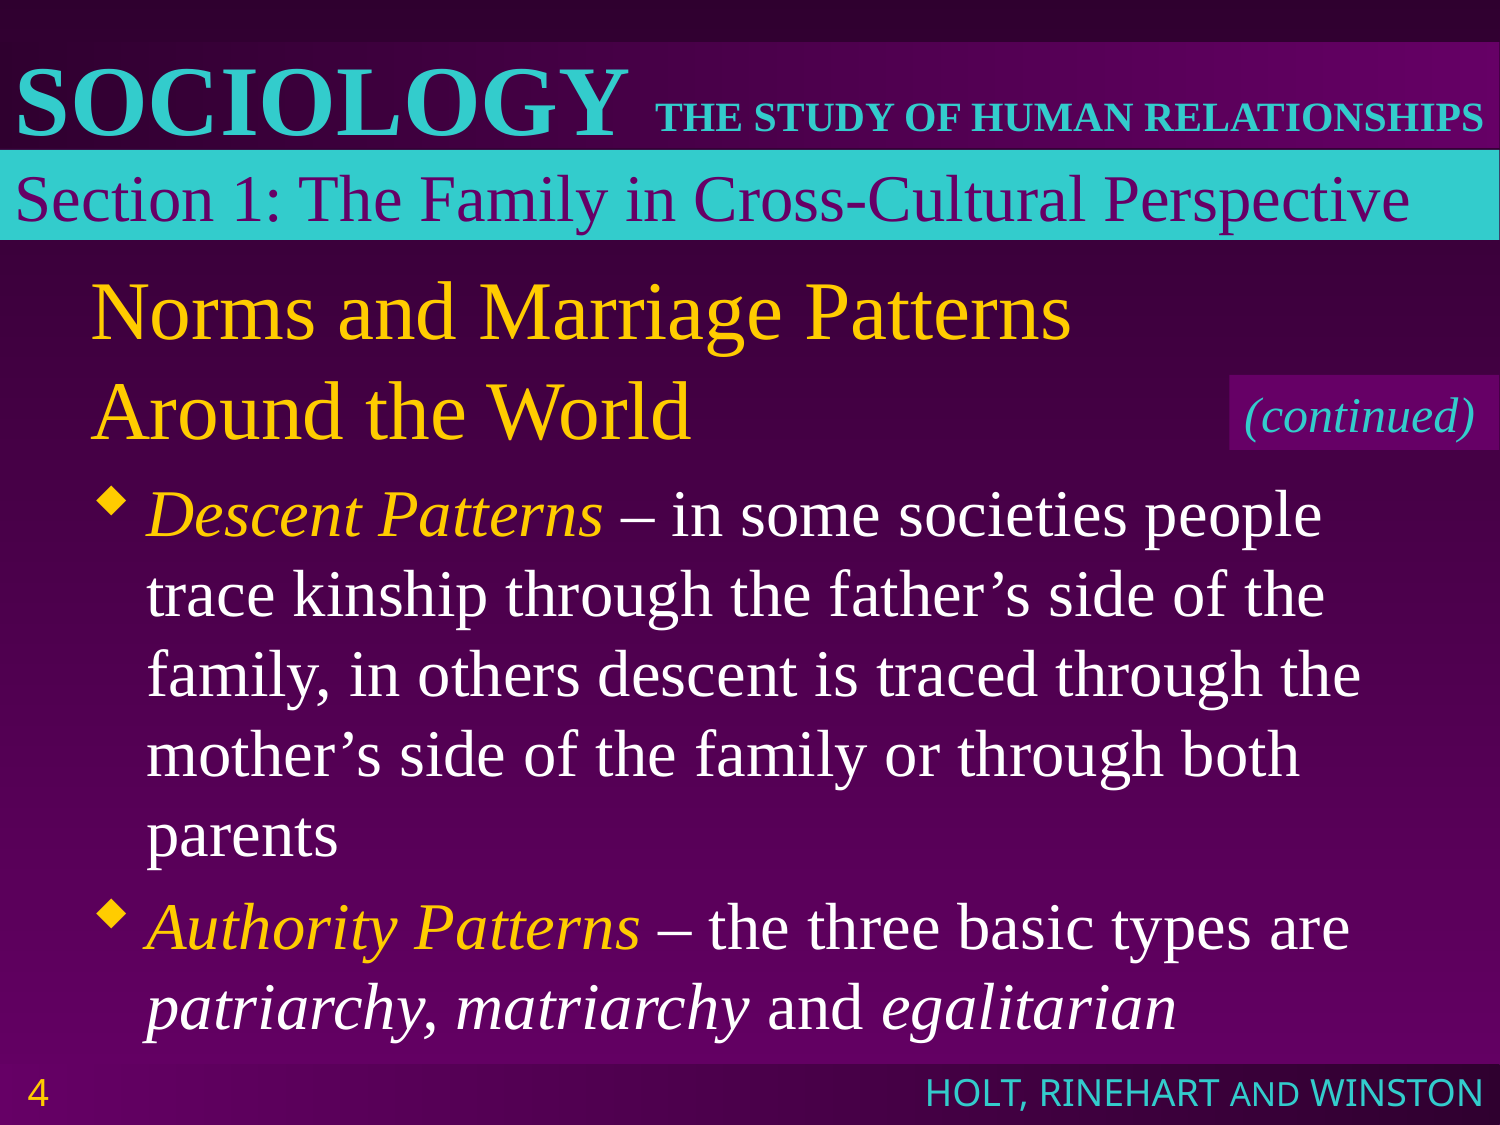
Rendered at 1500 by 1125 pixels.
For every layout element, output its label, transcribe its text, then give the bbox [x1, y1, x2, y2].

title Norms and Marriage Patterns Around the World [74, 262, 1426, 451]
text_box (continued) [1229, 374, 1500, 450]
list Descent Patterns – in some societies people trace kinship through the father’s side of the family, in others descent is traced through the mother’s side of the family or through both parents Authority Patterns – the three basic types are patriarchy, matriarchy and egalitarian [74, 462, 1426, 1051]
slide_number 4 [12, 1064, 313, 1125]
text_box Section 1: The Family in Cross-Cultural Perspective [0, 149, 1500, 240]
